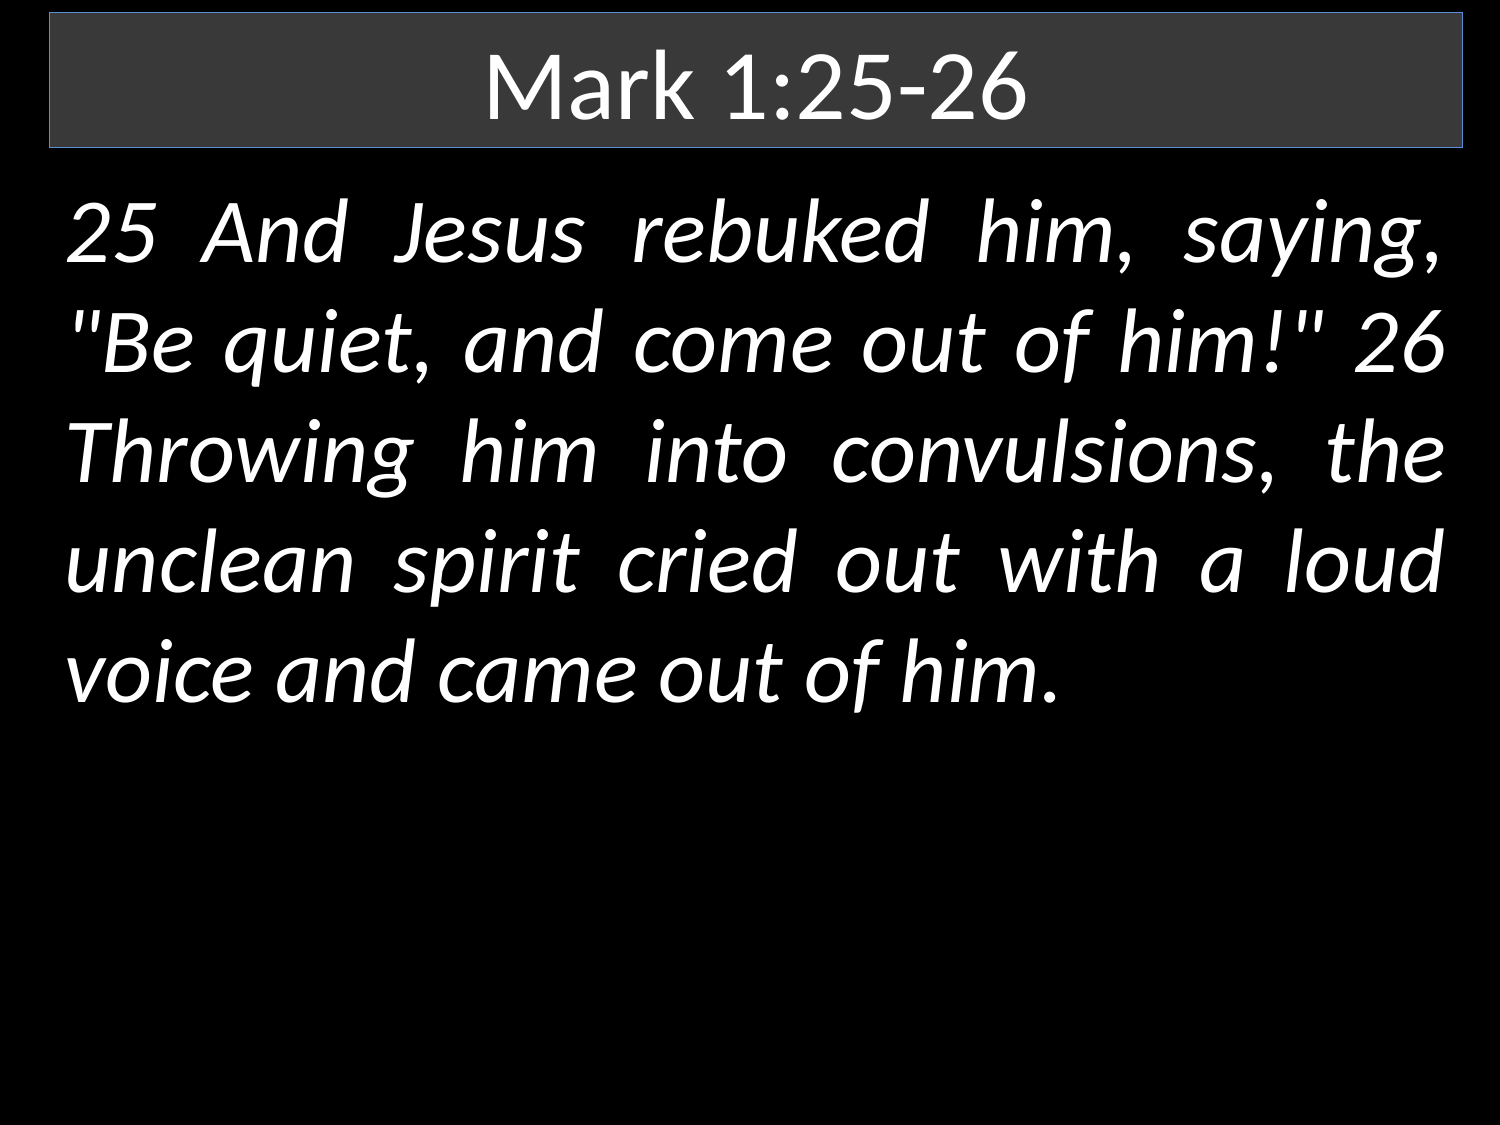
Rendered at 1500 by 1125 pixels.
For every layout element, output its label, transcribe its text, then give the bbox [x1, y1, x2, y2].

text_box Mark 1:25-26 [49, 12, 1463, 148]
text_box 25 And Jesus rebuked him, saying, "Be quiet, and come out of him!" 26 Throwing him into convulsions, the unclean spirit cried out with a loud voice and came out of him. [49, 163, 1463, 729]
